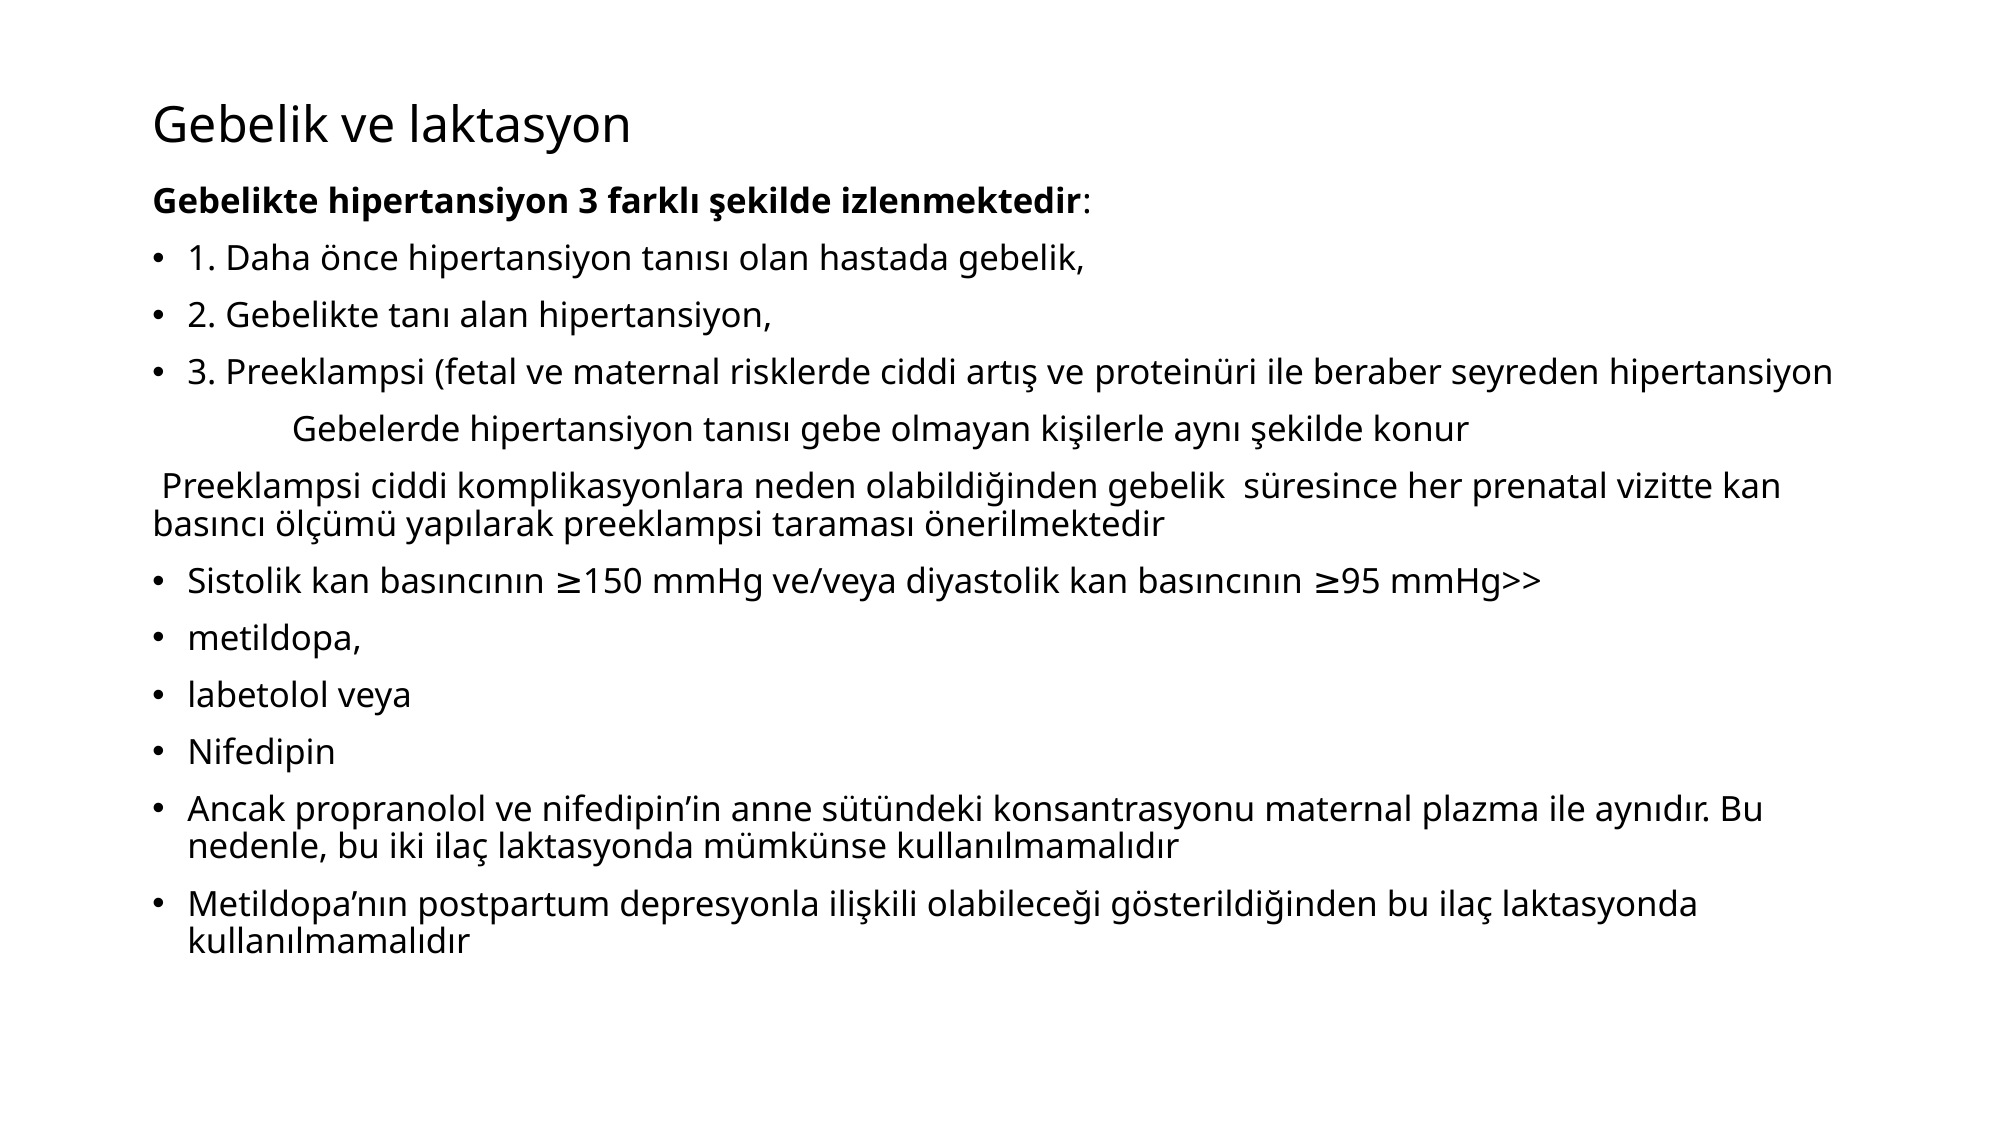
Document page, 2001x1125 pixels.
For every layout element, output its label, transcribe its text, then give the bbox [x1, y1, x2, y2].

list Gebelikte hipertansiyon 3 farklı şekilde izlenmektedir: 1. Daha önce hipertansiyon tanısı olan hastada gebelik, 2. Gebelikte tanı alan hipertansiyon, 3. Preeklampsi (fetal ve maternal risklerde ciddi artış ve proteinüri ile beraber seyreden hipertansiyon Gebelerde hipertansiyon tanısı gebe olmayan kişilerle aynı şekilde konur Preeklampsi ciddi komplikasyonlara neden olabildiğinden gebelik süresince her prenatal vizitte kan basıncı ölçümü yapılarak preeklampsi taraması önerilmektedir Sistolik kan basıncının ≥150 mmHg ve/veya diyastolik kan basıncının ≥95 mmHg>> metildopa, labetolol veya Nifedipin Ancak propranolol ve nifedipin’in anne sütündeki konsantrasyonu maternal plazma ile aynıdır. Bu nedenle, bu iki ilaç laktasyonda mümkünse kullanılmamalıdır Metildopa’nın postpartum depresyonla ilişkili olabileceği gösterildiğinden bu ilaç laktasyonda kullanılmamalıdır [137, 176, 1863, 1014]
title Gebelik ve laktasyon [137, 59, 667, 176]
